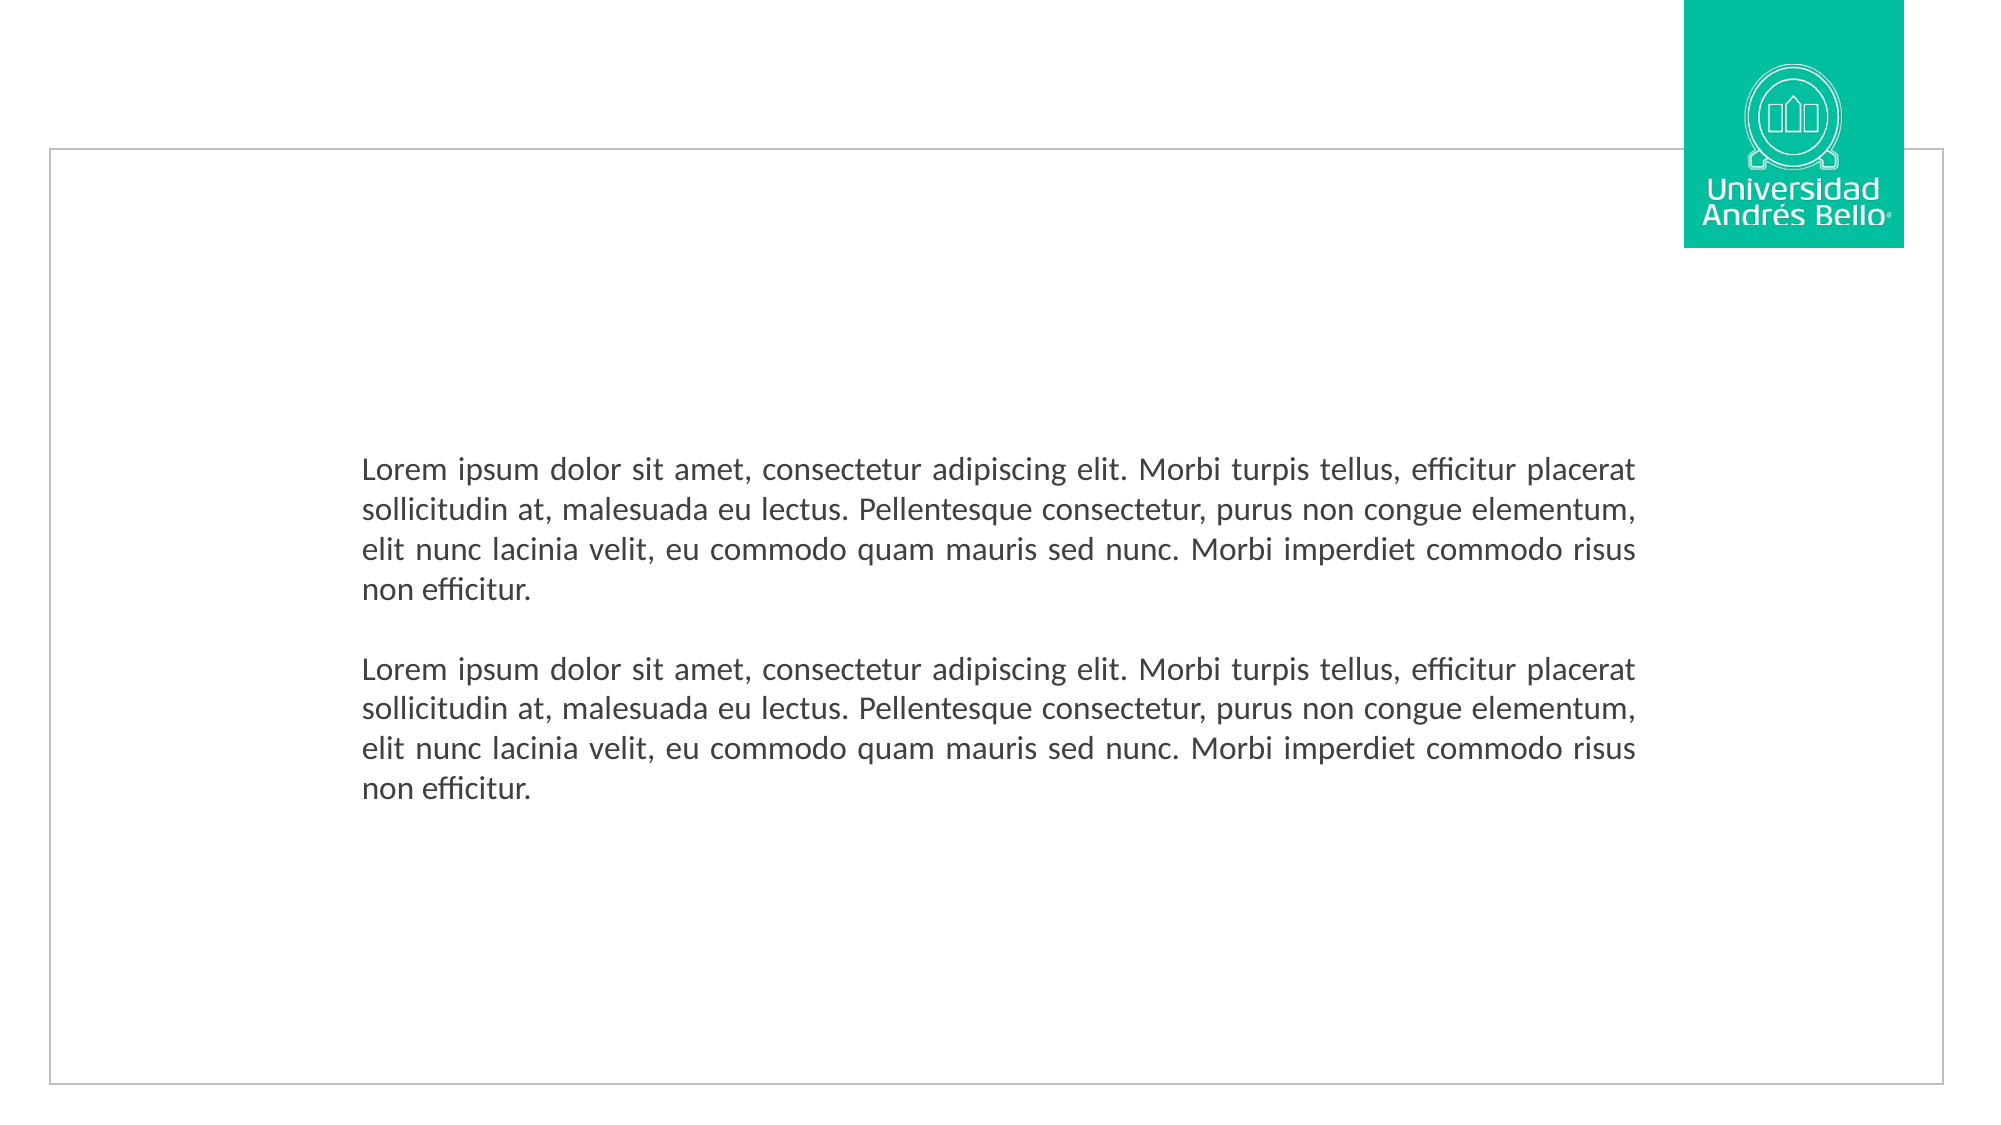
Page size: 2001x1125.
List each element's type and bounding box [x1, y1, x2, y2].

text_box [49, 0, 1944, 1084]
